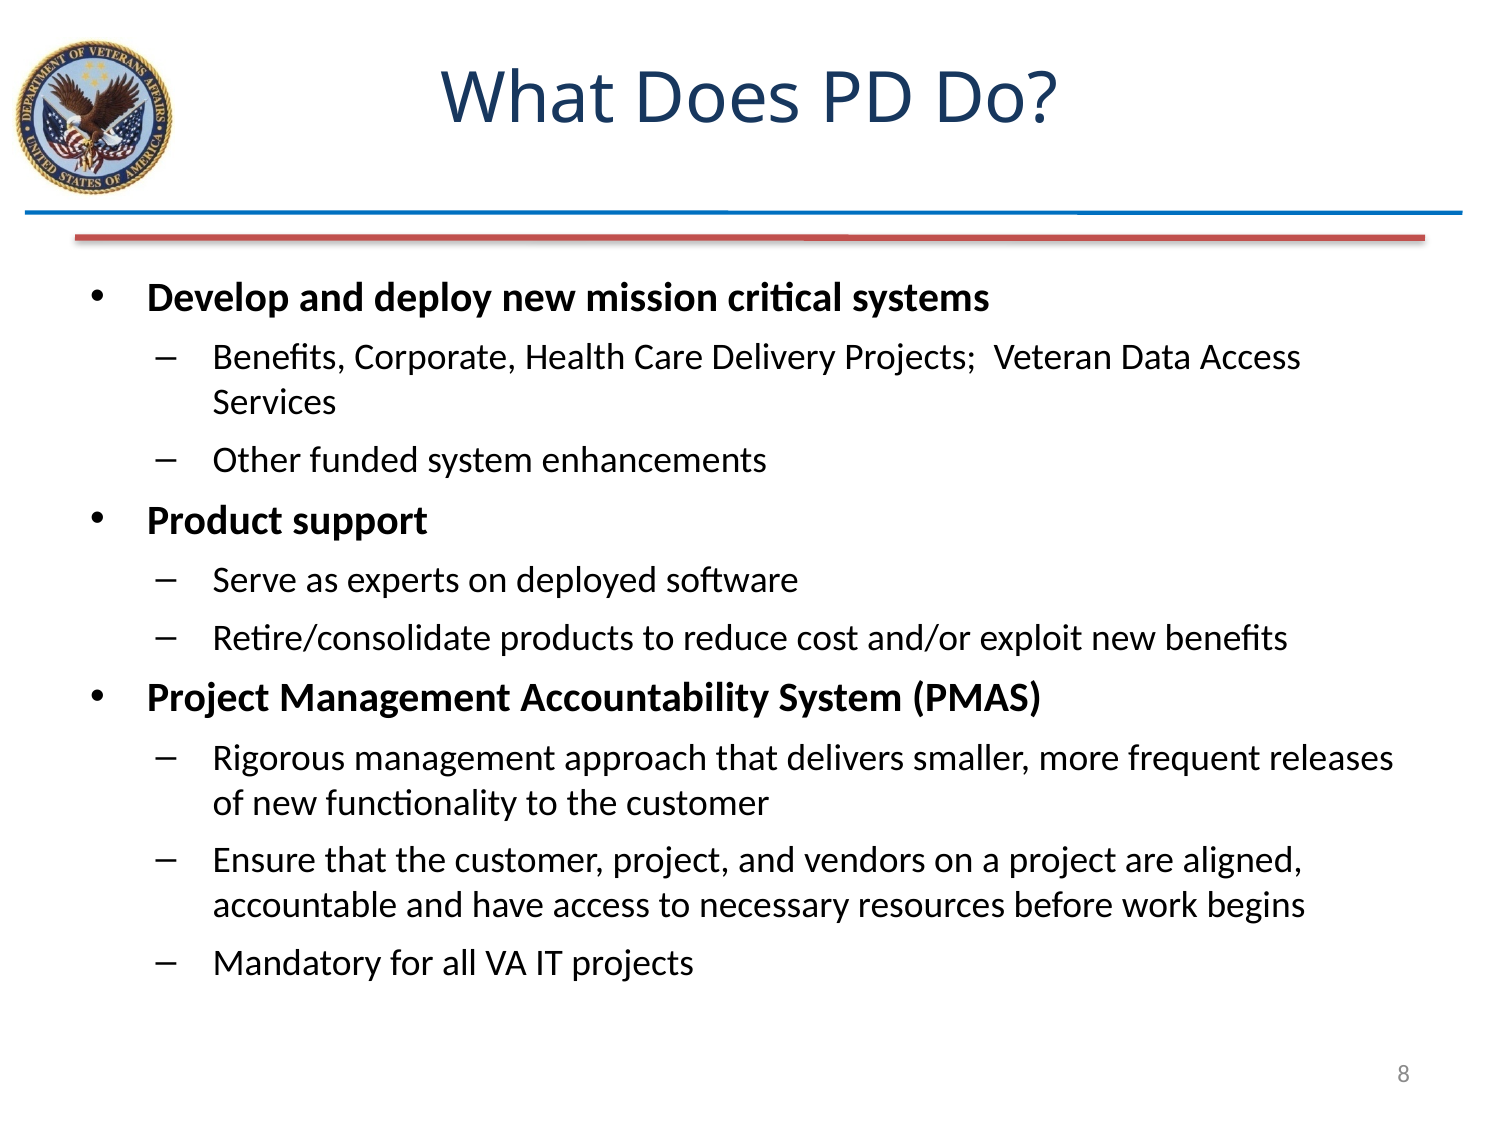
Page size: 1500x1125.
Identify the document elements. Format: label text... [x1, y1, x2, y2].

title What Does PD Do? [74, 0, 1426, 188]
list Develop and deploy new mission critical systems Benefits, Corporate, Health Care Delivery Projects; Veteran Data Access Services Other funded system enhancements Product support Serve as experts on deployed software Retire/consolidate products to reduce cost and/or exploit new benefits Project Management Accountability System (PMAS) Rigorous management approach that delivers smaller, more frequent releases of new functionality to the customer Ensure that the customer, project, and vendors on a project are aligned, accountable and have access to necessary resources before work begins Mandatory for all VA IT projects [74, 262, 1426, 1006]
picture [12, 37, 175, 200]
slide_number 8 [1074, 1042, 1425, 1103]
